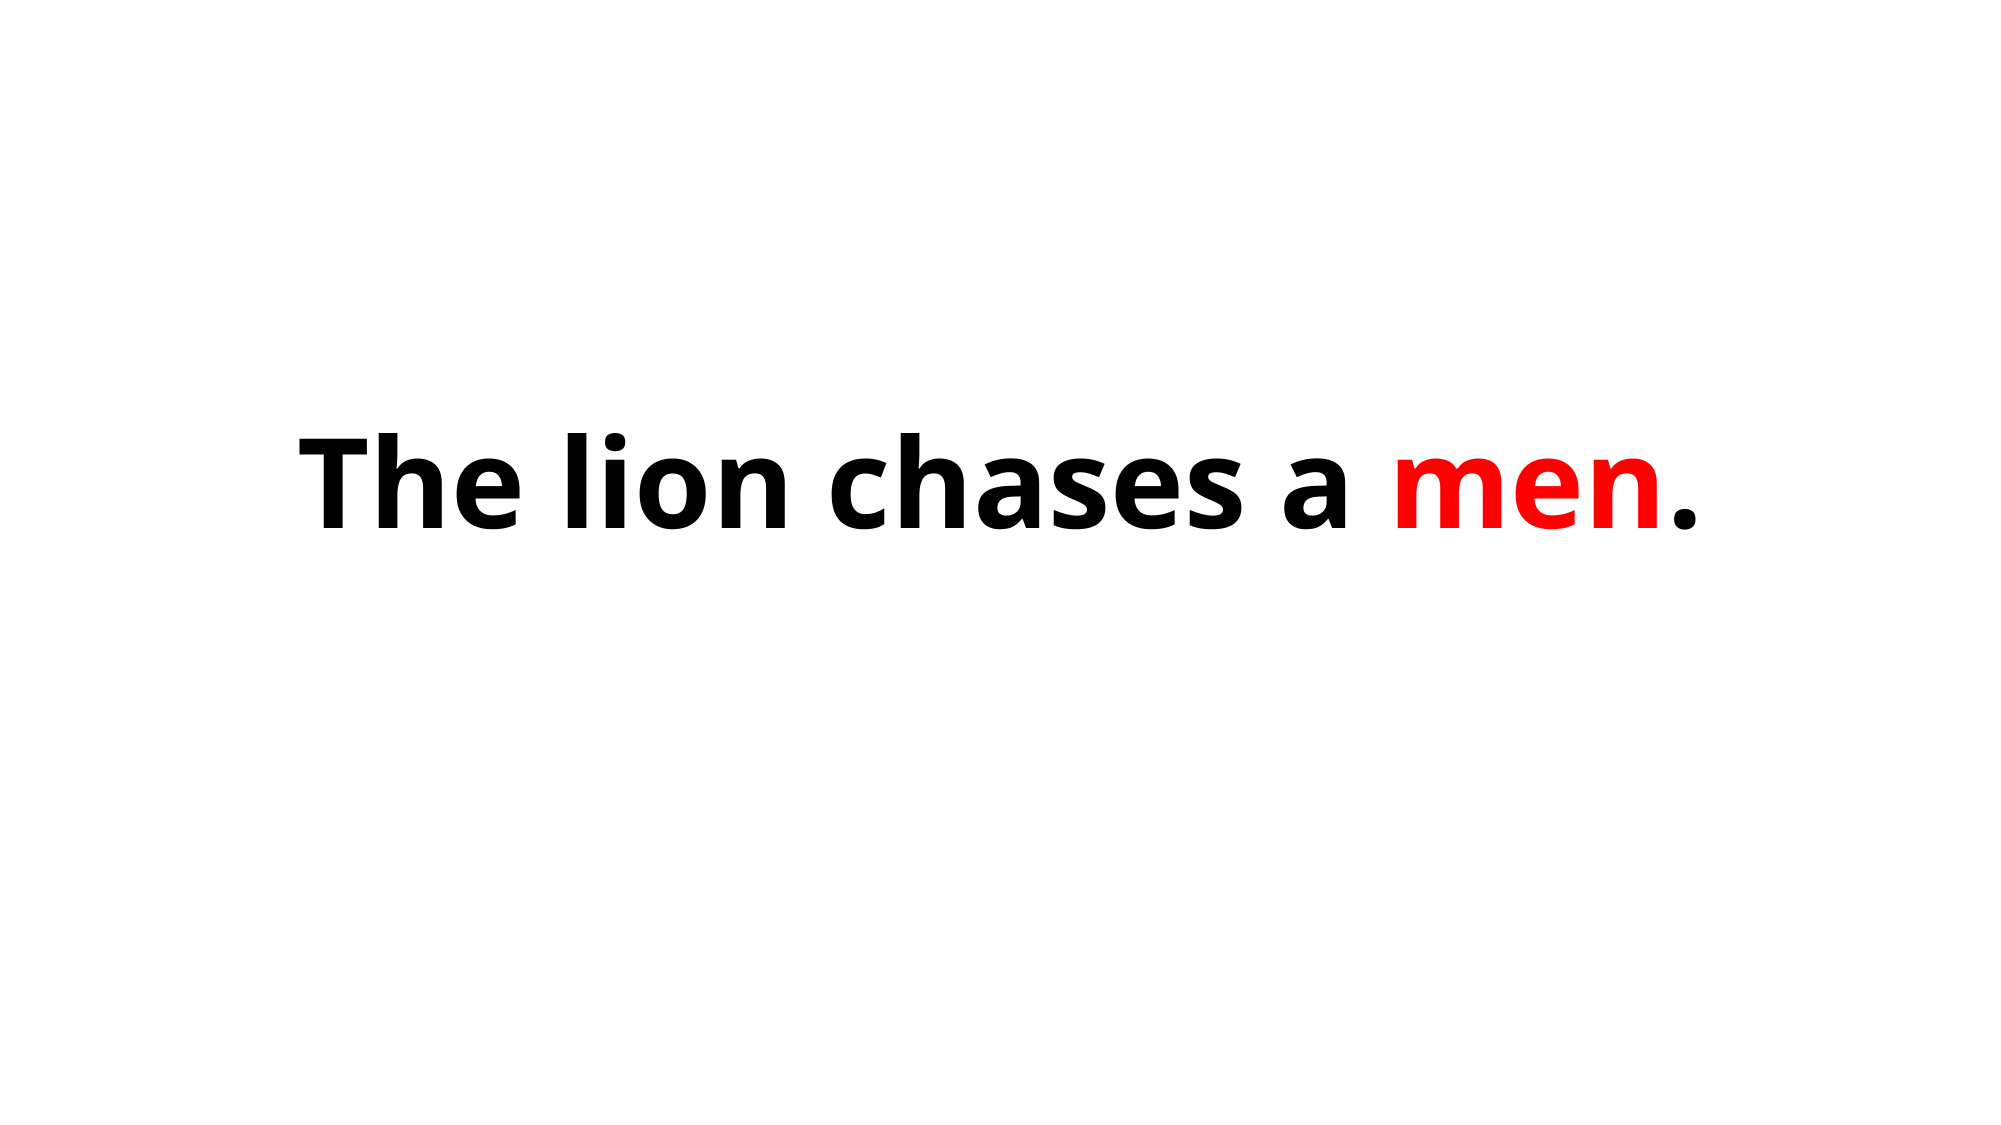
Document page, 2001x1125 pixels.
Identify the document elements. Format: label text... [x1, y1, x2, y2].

text_box The lion chases a men. [80, 395, 1920, 561]
